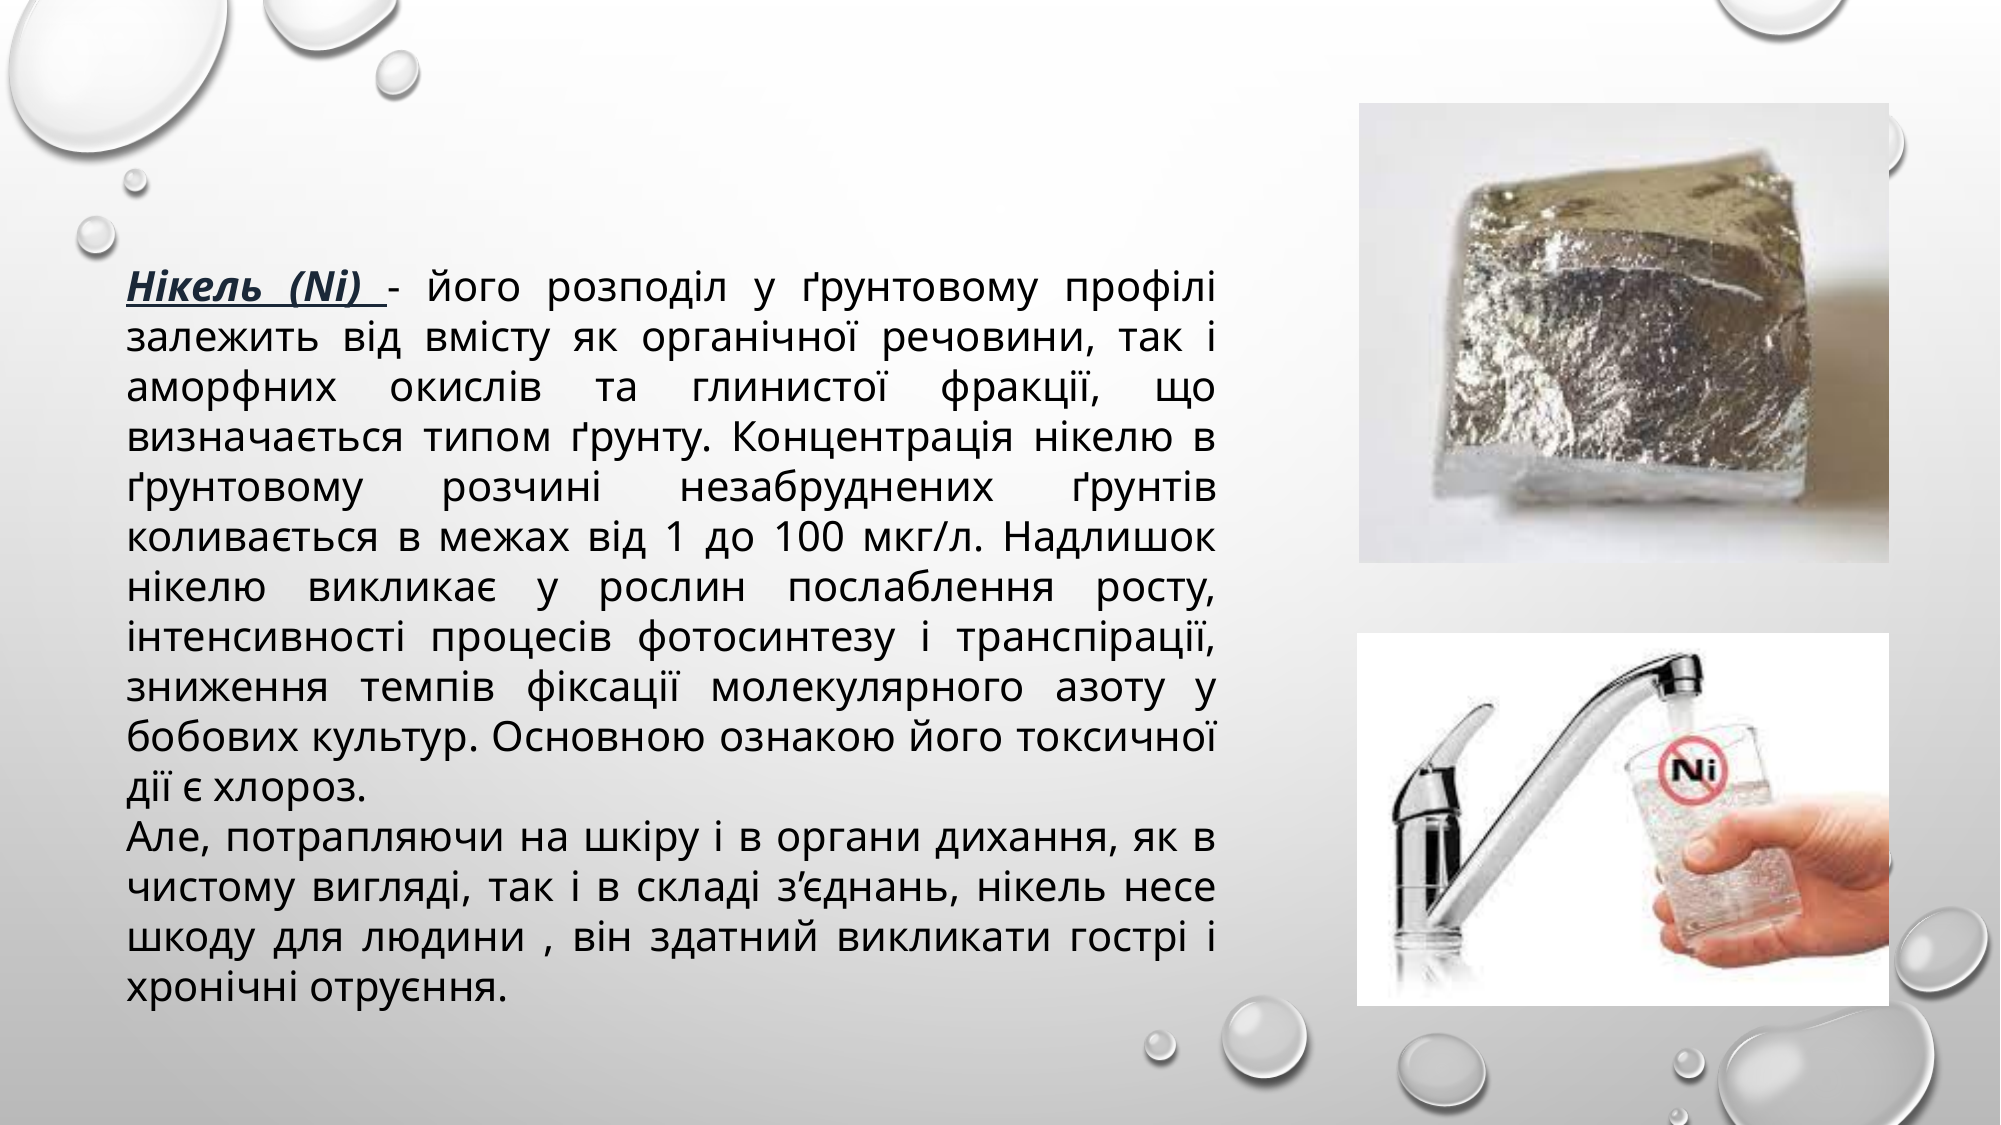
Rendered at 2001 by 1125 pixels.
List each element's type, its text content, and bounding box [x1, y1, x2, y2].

picture [0, 0, 2000, 1125]
text_box Нікель (Ni) - його розподіл у ґрунтовому профілі залежить від вмісту як органічної речовини, так і аморфних окислів та глинистої фракції, що визначається типом ґрунту. Концентрація нікелю в ґрунтовому розчині незабруднених ґрунтів коливається в межах від 1 до 100 мкг/л. Надлишок нікелю викликає у рослин послаблення росту, інтенсивності процесів фотосинтезу і транспірації, зниження темпів фіксації молекулярного азоту у бобових культур. Основною ознакою його токсичної дії є хлороз. Але, потрапляючи на шкіру і в органи дихання, як в чистому вигляді, так і в складі з’єднань, нікель несе шкоду для людини , він здатний викликати гострі і хронічні отруєння. [111, 251, 1233, 1017]
